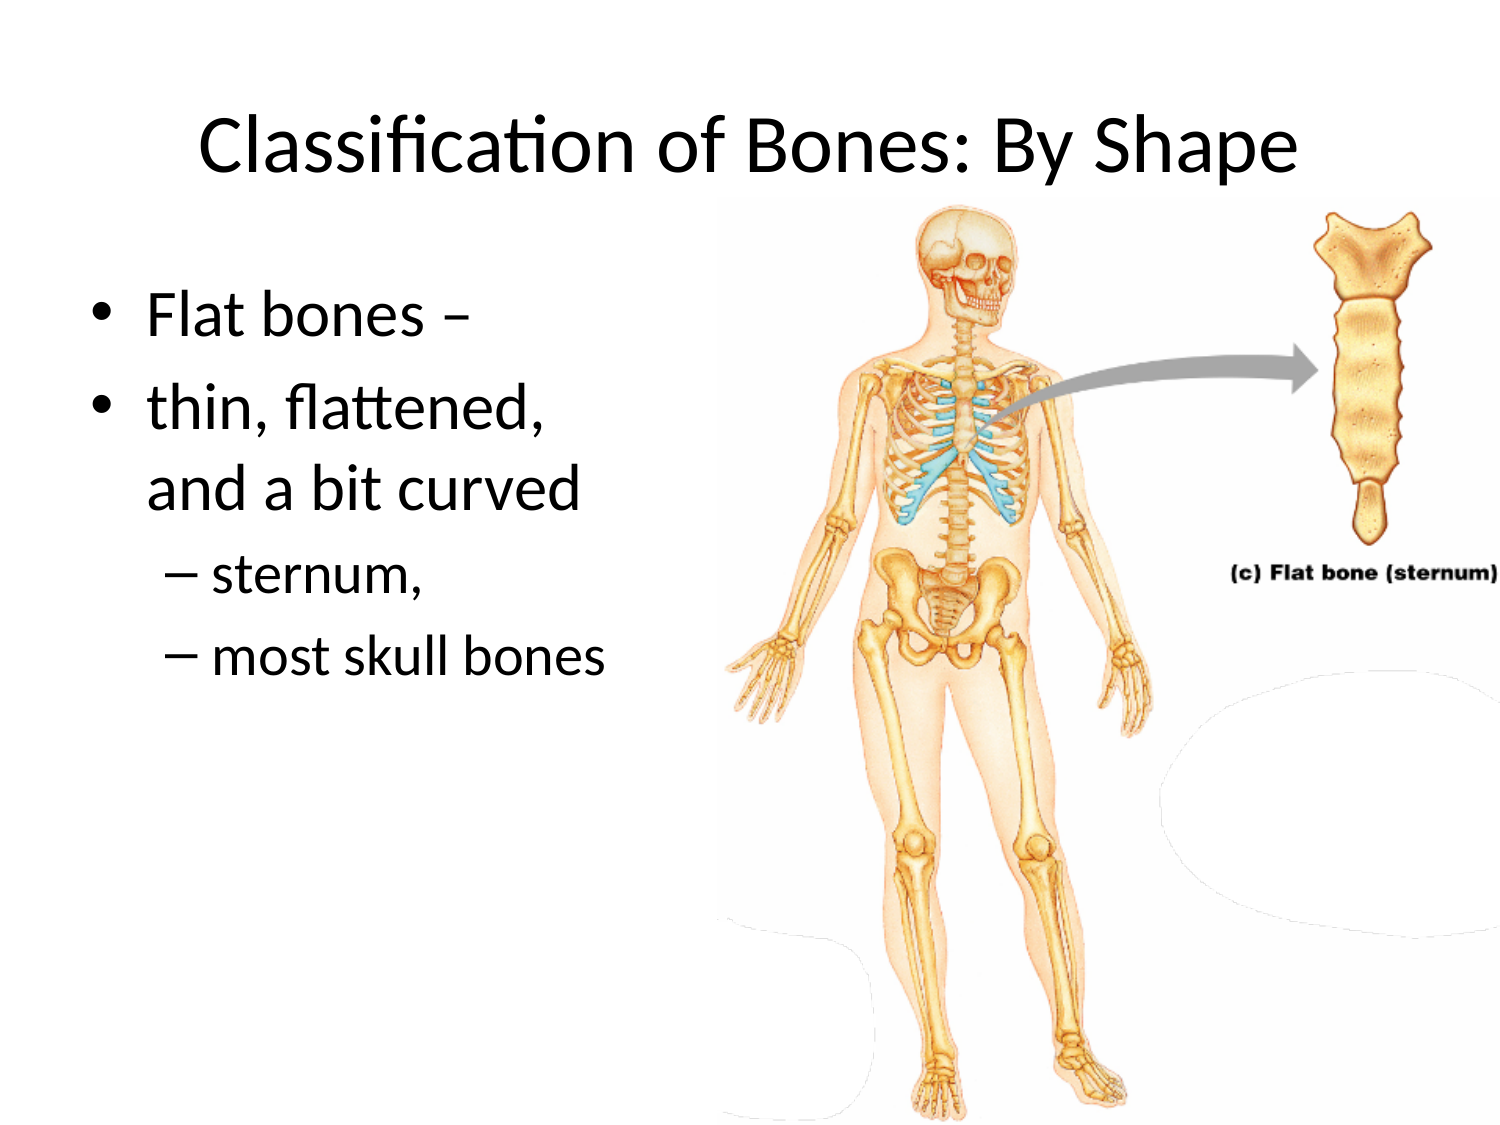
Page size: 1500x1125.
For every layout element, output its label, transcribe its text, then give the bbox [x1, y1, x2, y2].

list Flat bones – thin, flattened, and a bit curved sternum, most skull bones [75, 262, 663, 1005]
title Classification of Bones: By Shape [75, 45, 1425, 233]
picture [717, 196, 1500, 1125]
